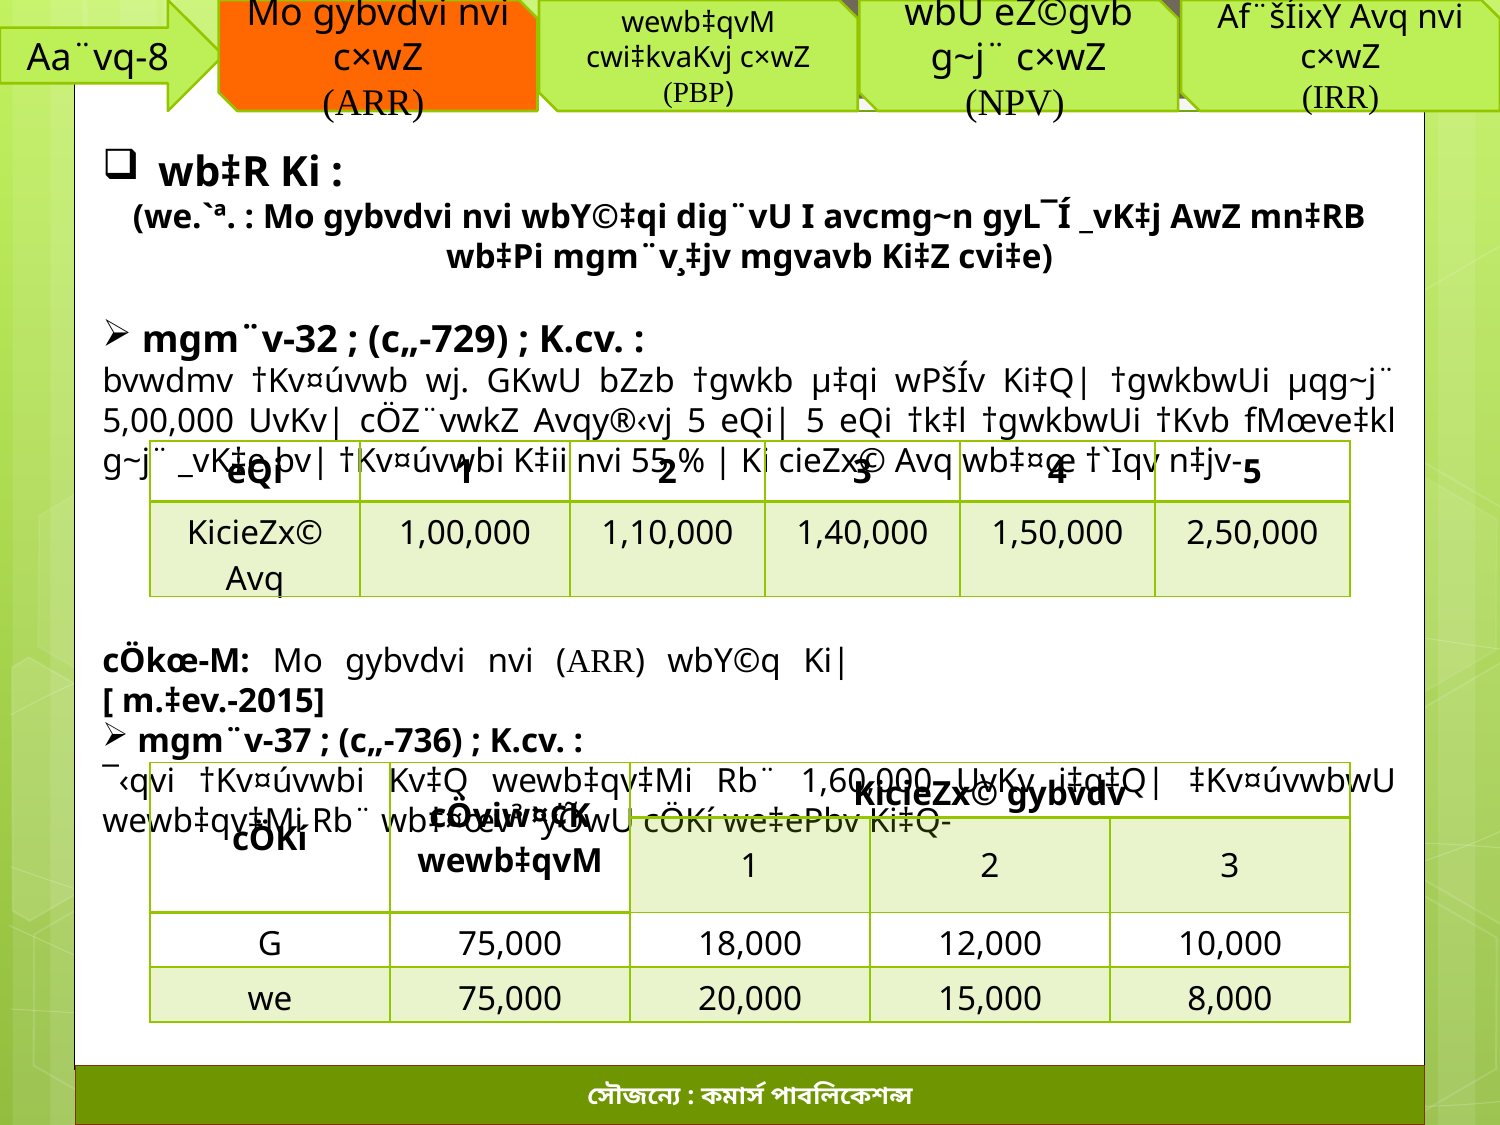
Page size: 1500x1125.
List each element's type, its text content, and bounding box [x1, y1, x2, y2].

table_cell we [151, 968, 389, 1021]
table_cell 8,000 [1111, 968, 1349, 1021]
text_box Aa¨vq-8 [0, 0, 217, 113]
text_box Af¨šÍixY Avq nvi c×wZ (IRR) [1179, 0, 1500, 113]
text_box wbU eZ©gvb g~j¨ c×wZ (NPV) [858, 0, 1180, 113]
table_header 5 [1156, 442, 1349, 500]
table_cell 75,000 [391, 968, 629, 1021]
table_cell 20,000 [631, 968, 869, 1021]
table_cell 1,00,000 [361, 503, 569, 596]
text_box wewb‡qvM cwi‡kvaKvj c×wZ (PBP) [537, 0, 860, 113]
table_cell 2 [871, 819, 1109, 912]
table_cell 1 [631, 819, 869, 912]
table_cell 75,000 [391, 914, 629, 966]
table_header 4 [961, 442, 1154, 500]
table_header eQi [151, 442, 359, 500]
footer সৌজন্যে : কমার্স পাবলিকেশন্স [75, 1065, 1425, 1125]
text_box Mo gybvdvi nvi c×wZ (ARR) [217, 0, 539, 113]
table_cell 2,50,000 [1156, 503, 1349, 596]
table_cell 1,40,000 [766, 503, 959, 596]
table_cell 3 [1111, 819, 1349, 912]
table_cell 1,10,000 [571, 503, 764, 596]
table_header KicieZx© gybvdv [631, 763, 1349, 816]
table_cell KicieZx© Avq [151, 503, 359, 596]
table_header cÖviw¤¢K wewb‡qvM [391, 763, 629, 911]
text_box wb‡R Ki : (we.`ª. : Mo gybvdvi nvi wbY©‡qi dig¨vU I avcmg~n gyL¯Í _vK‡j AwZ mn‡RB wb‡Pi mgm¨v¸‡jv mgvavb Ki‡Z cvi‡e) mgm¨v-32 ; (c„-729) ; K.cv. : bvwdmv †Kv¤úvwb wj. GKwU bZzb †gwkb µ‡qi wPšÍv Ki‡Q| †gwkbwUi µqg~j¨ 5,00,000 UvKv| cÖZ¨vwkZ Avqy®‹vj 5 eQi| 5 eQi †k‡l †gwkbwUi †Kvb fMœve‡kl g~j¨ _vK‡e bv| †Kv¤úvwbi K‡ii nvi 55 % | Ki cieZx© Avq wb‡¤œ †`Iqv n‡jv- cÖkœ-M: Mo gybvdvi nvi (ARR) wbY©q Ki| [ m.‡ev.-2015] mgm¨v-37 ; (c„-736) ; K.cv. : ¯‹qvi †Kv¤úvwbi Kv‡Q wewb‡qv‡Mi Rb¨ 1,60,000 UvKv i‡q‡Q| ‡Kv¤úvwbwU wewb‡qv‡Mi Rb¨ wb‡¤œv³ `yÕwU cÖKí we‡ePbv Ki‡Q- ¯‹qvi †Kv¤úvwbi g~jab e¨q 10 % | cÖkœ-M : cÖKí-G Gi Mo Av‡qi nvi wbY©q Ki| [ Xv.‡ev.-2017 ] [87, 137, 1413, 1065]
table_header 2 [571, 442, 764, 500]
table_cell 10,000 [1111, 913, 1349, 966]
table_header 3 [766, 442, 959, 500]
table_cell 18,000 [631, 913, 869, 966]
table_cell 12,000 [871, 913, 1109, 966]
table_header 1 [361, 442, 569, 500]
table_header cÖKí [151, 763, 389, 911]
table_cell 1,50,000 [961, 503, 1154, 596]
table_cell 15,000 [871, 968, 1109, 1021]
table_cell G [151, 914, 389, 966]
